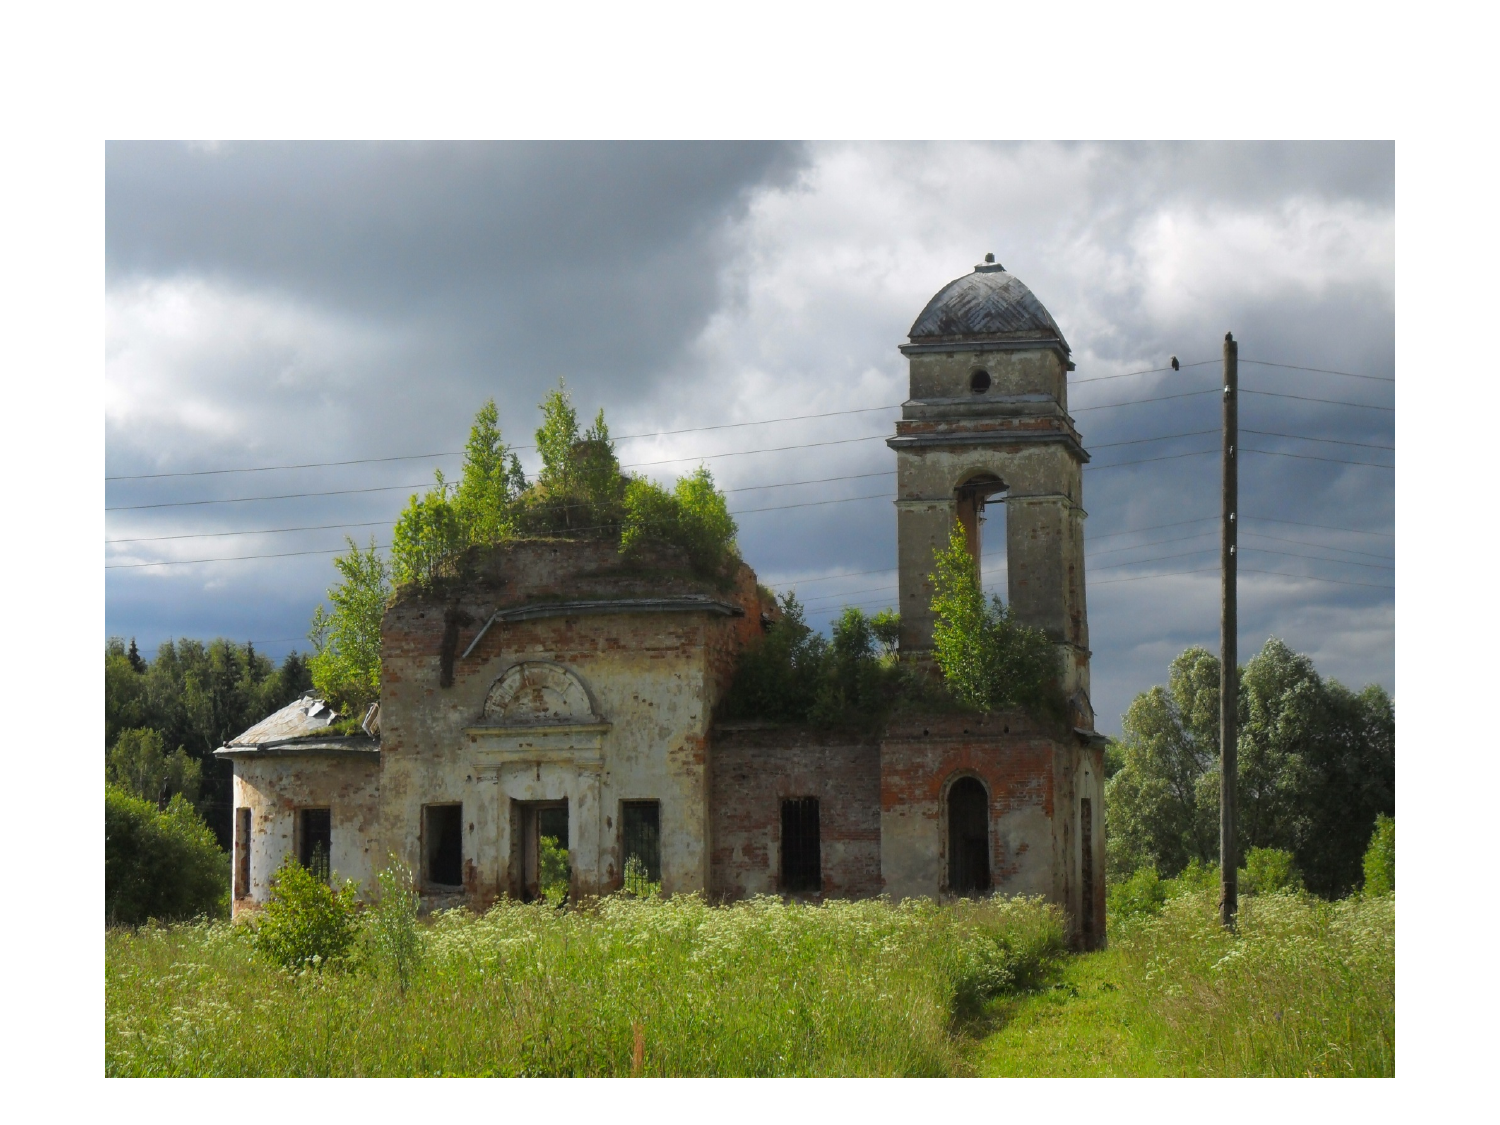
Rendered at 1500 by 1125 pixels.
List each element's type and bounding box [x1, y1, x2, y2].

list [105, 140, 1395, 1079]
